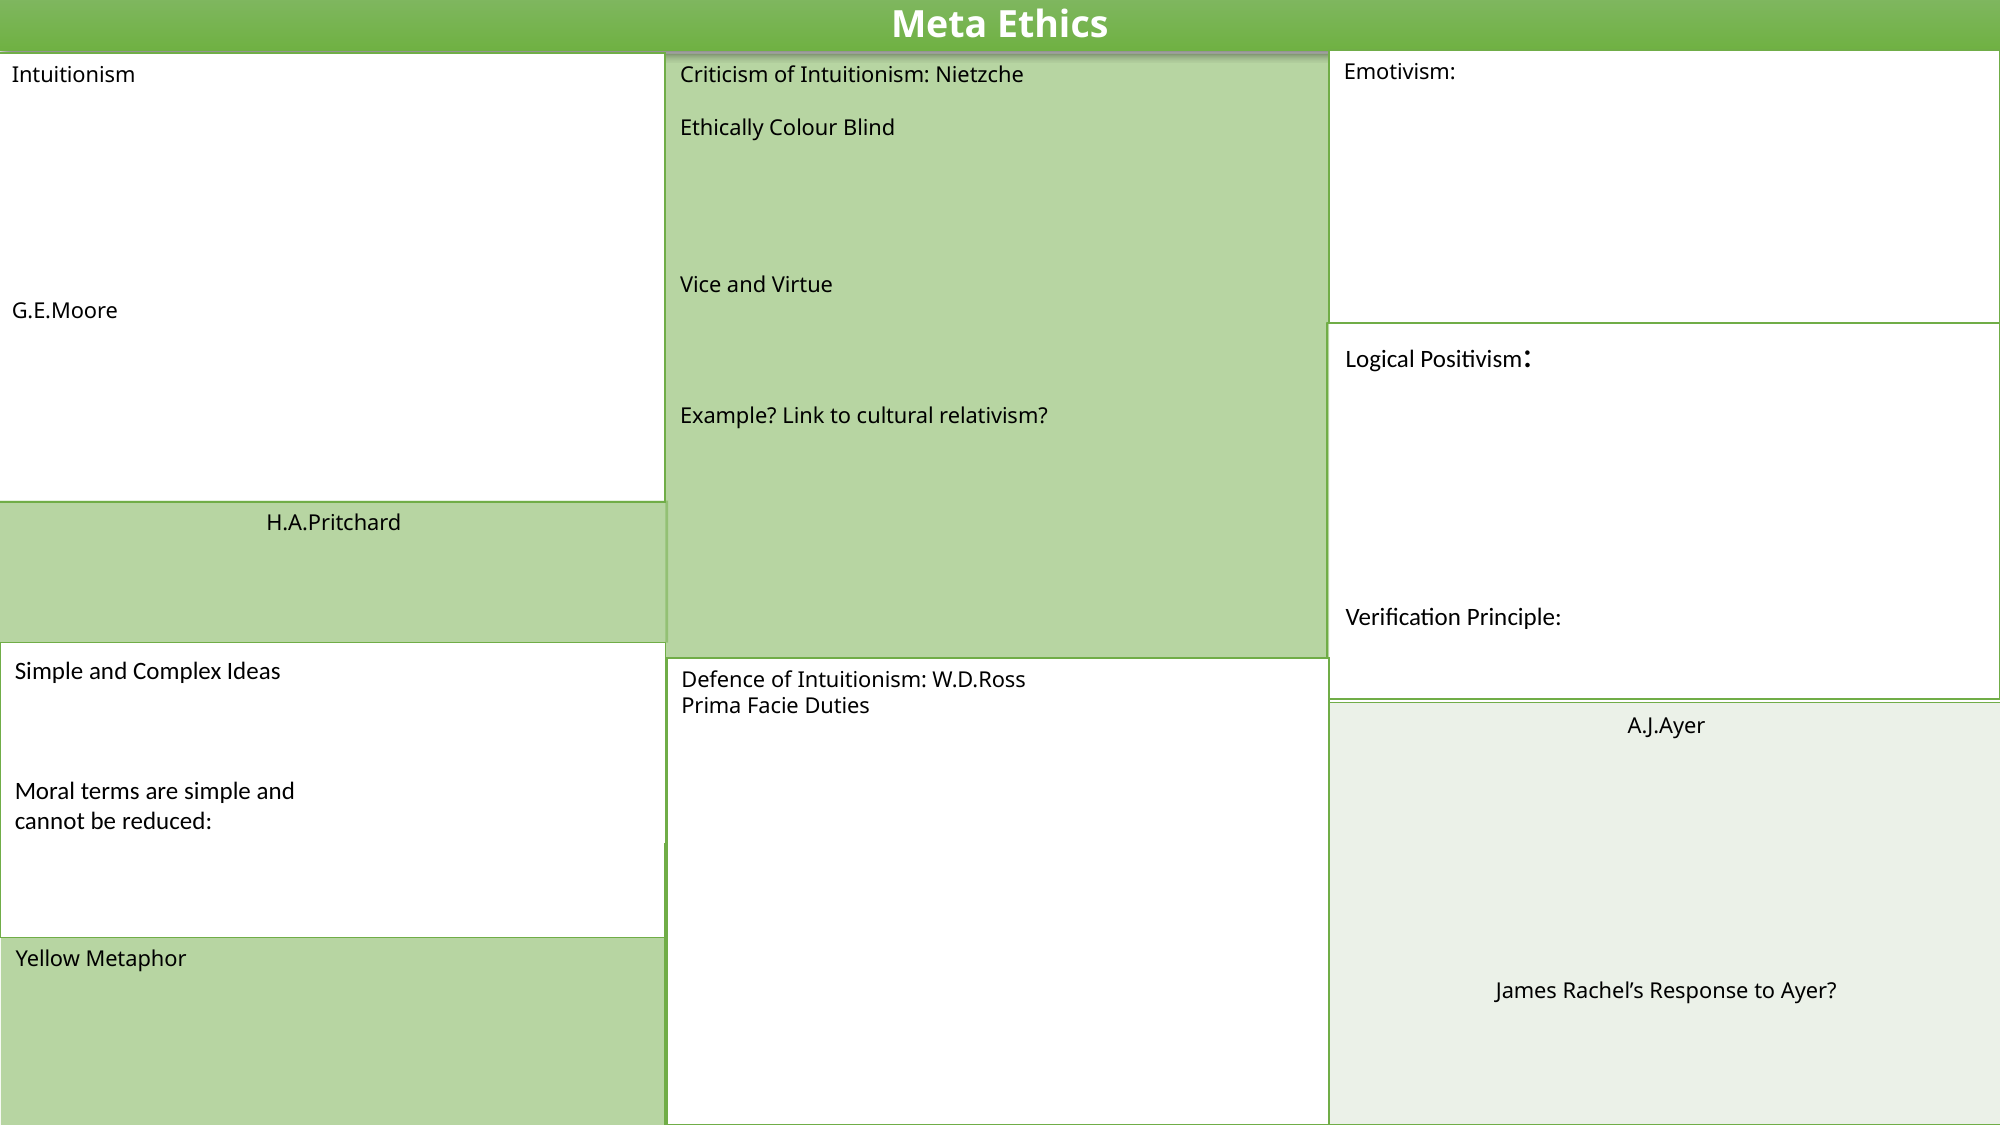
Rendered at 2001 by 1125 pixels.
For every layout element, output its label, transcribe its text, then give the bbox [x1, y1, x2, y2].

text_box [0, 642, 666, 938]
text_box Emotivism: [1328, 49, 2000, 324]
text_box Defence of Intuitionism: W.D.Ross Prima Facie Duties [665, 657, 1330, 1125]
table_header A.J.Ayer James Rachel’s Response to Ayer? [1330, 703, 2000, 1124]
text_box Yellow Metaphor [0, 938, 665, 1125]
text_box Criticism of Intuitionism: Nietzche Ethically Colour Blind Vice and Virtue Example? Link to cultural relativism? [666, 63, 1328, 657]
text_box H.A.Pritchard [0, 500, 669, 643]
text_box Logical Positivism: Verification Principle: [1330, 322, 1627, 638]
text_box Simple and Complex Ideas Moral terms are simple and cannot be reduced: [0, 647, 333, 842]
text_box Meta Ethics [0, 0, 2000, 51]
text_box Intuitionism G.E.Moore [0, 52, 666, 500]
text_box [1326, 322, 2000, 699]
